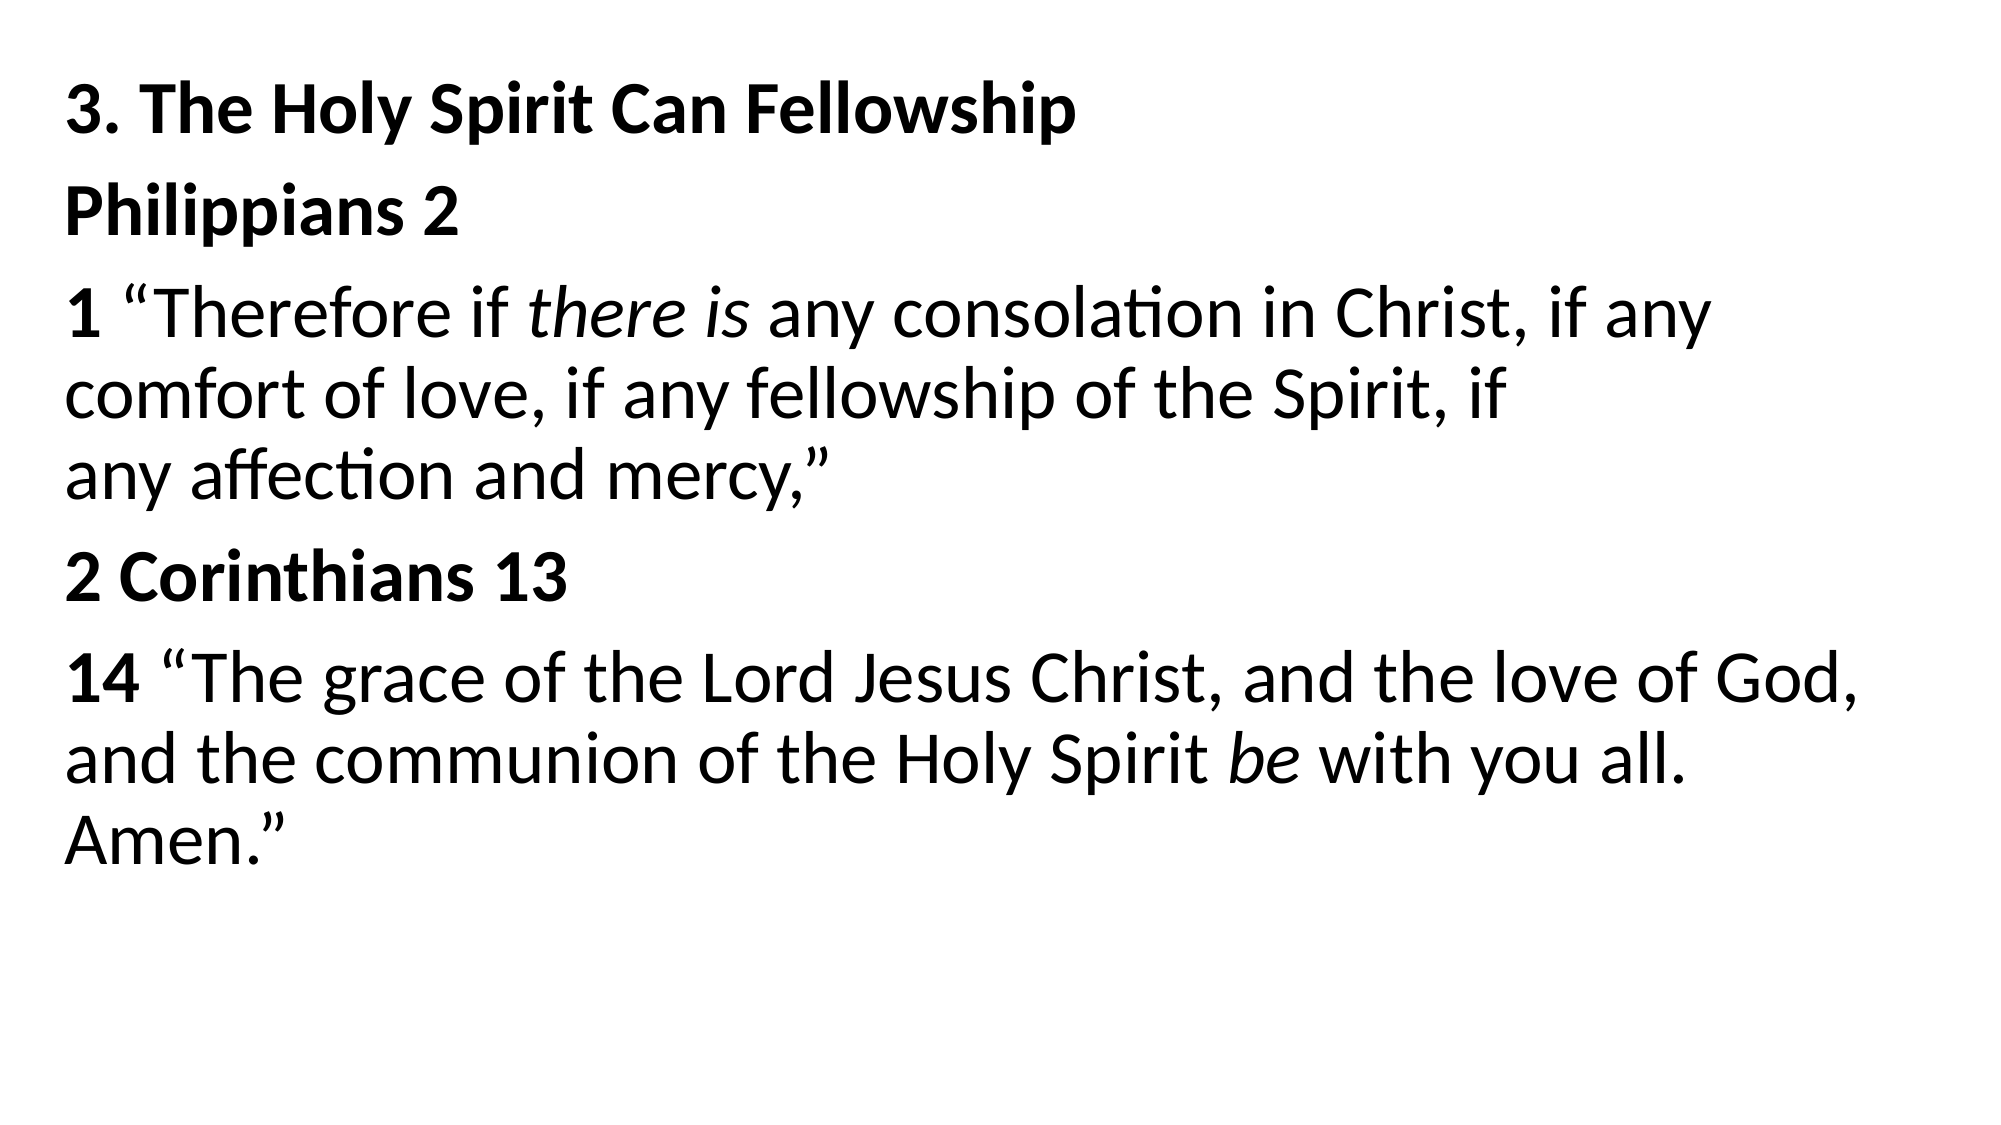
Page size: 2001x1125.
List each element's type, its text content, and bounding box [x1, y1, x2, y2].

list 3. The Holy Spirit Can Fellowship Philippians 2 1 “Therefore if there is any consolation in Christ, if any comfort of love, if any fellowship of the Spirit, if any affection and mercy,” 2 Corinthians 13 14 “The grace of the Lord Jesus Christ, and the love of God, and the communion of the Holy Spirit be with you all. Amen.” [49, 61, 1906, 1046]
